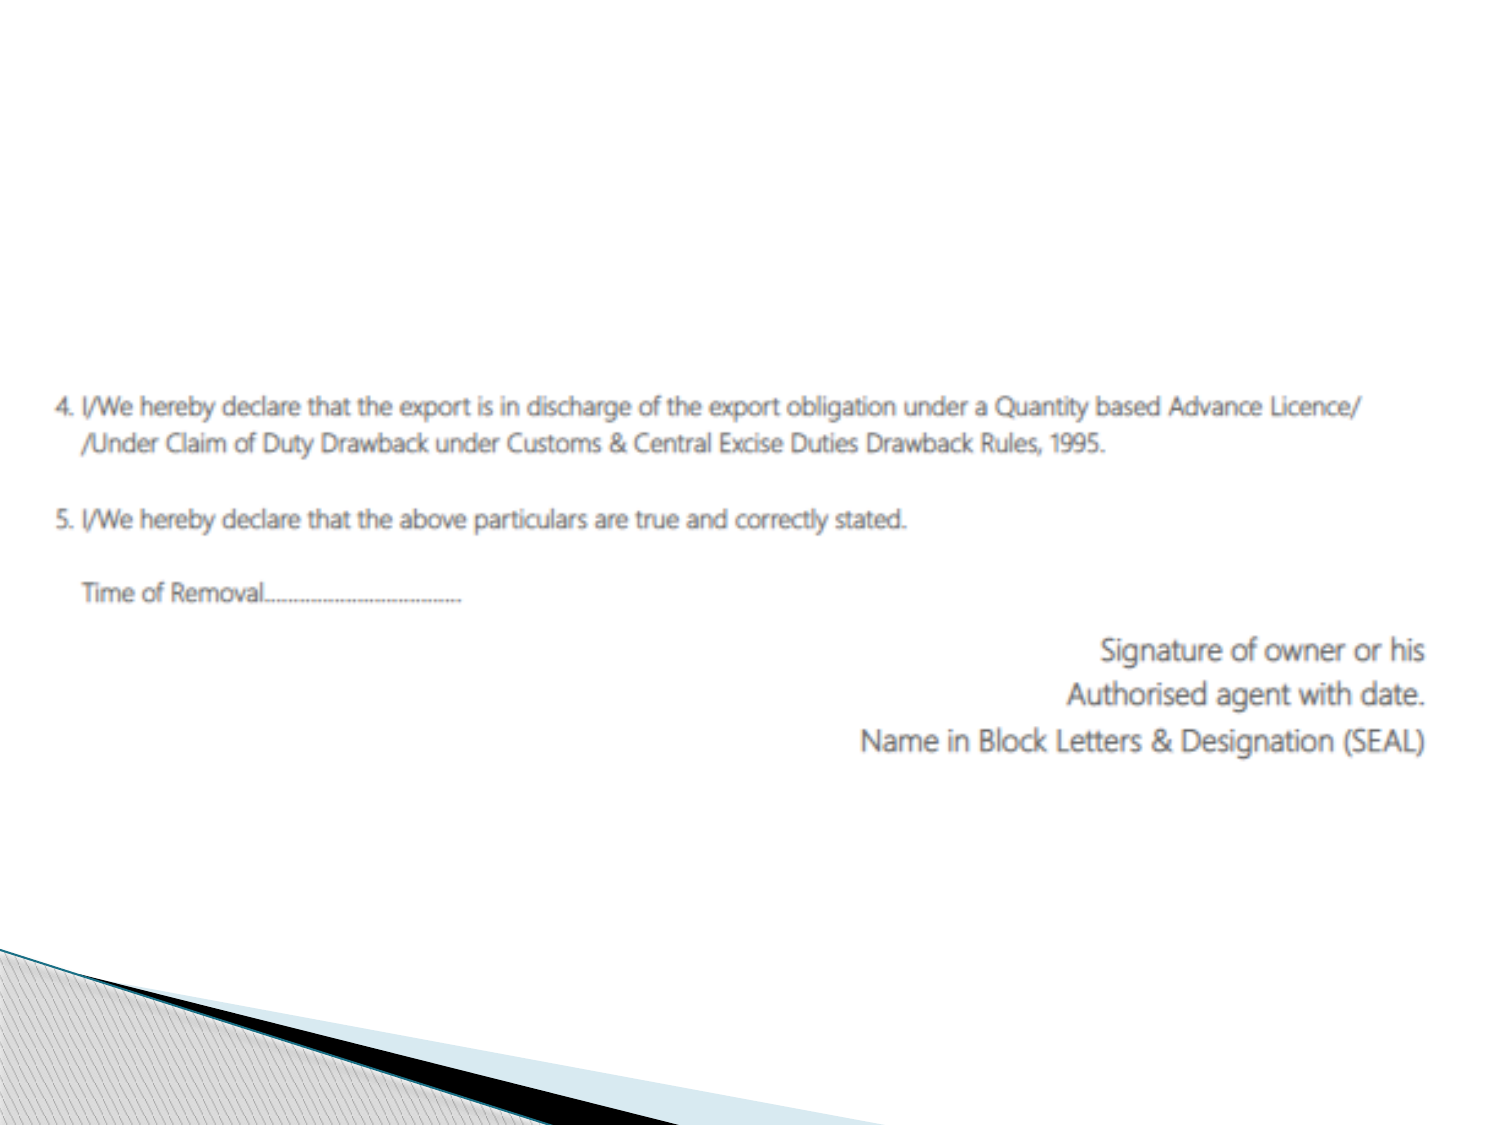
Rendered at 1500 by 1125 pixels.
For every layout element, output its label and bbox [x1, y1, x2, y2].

picture [49, 389, 1449, 779]
